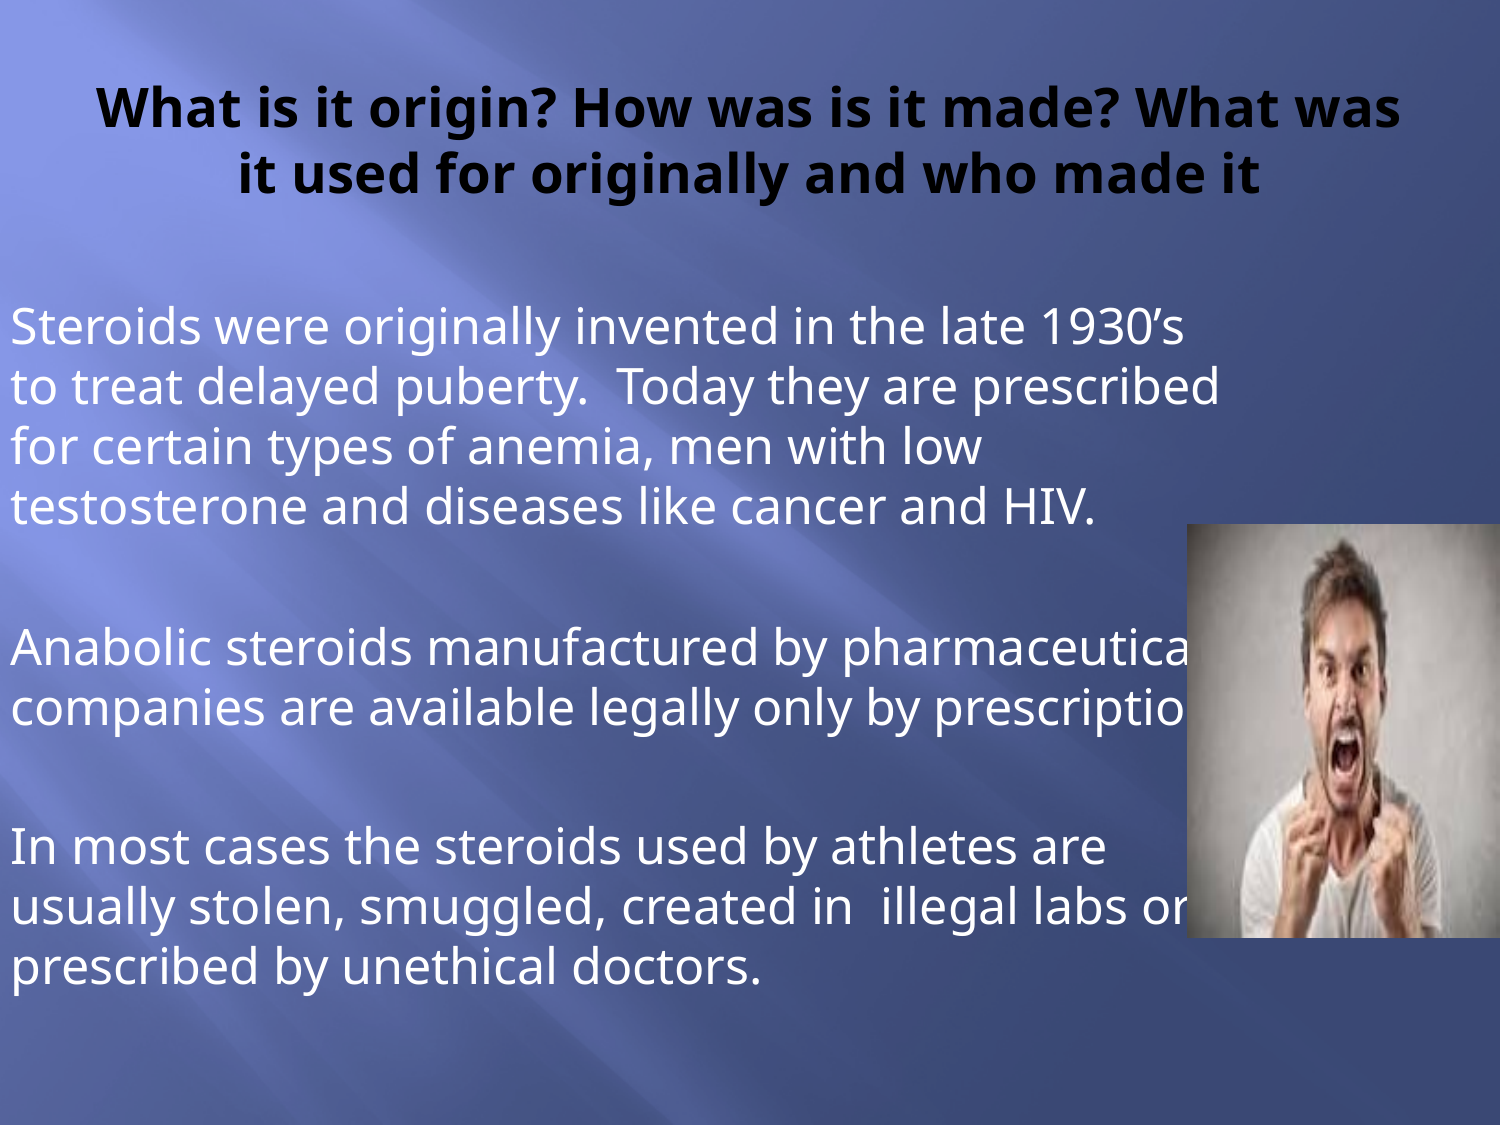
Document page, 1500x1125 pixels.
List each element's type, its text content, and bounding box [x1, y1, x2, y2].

title What is it origin? How was is it made? What was it used for originally and who made it [75, 45, 1425, 233]
list Steroids were originally invented in the late 1930’s to treat delayed puberty. Today they are prescribed for certain types of anemia, men with low testosterone and diseases like cancer and HIV. Anabolic steroids manufactured by pharmaceutical companies are available legally only by prescription. In most cases the steroids used by athletes are usually stolen, smuggled, created in illegal labs or prescribed by unethical doctors. [0, 287, 1250, 1063]
picture [1187, 524, 1500, 938]
